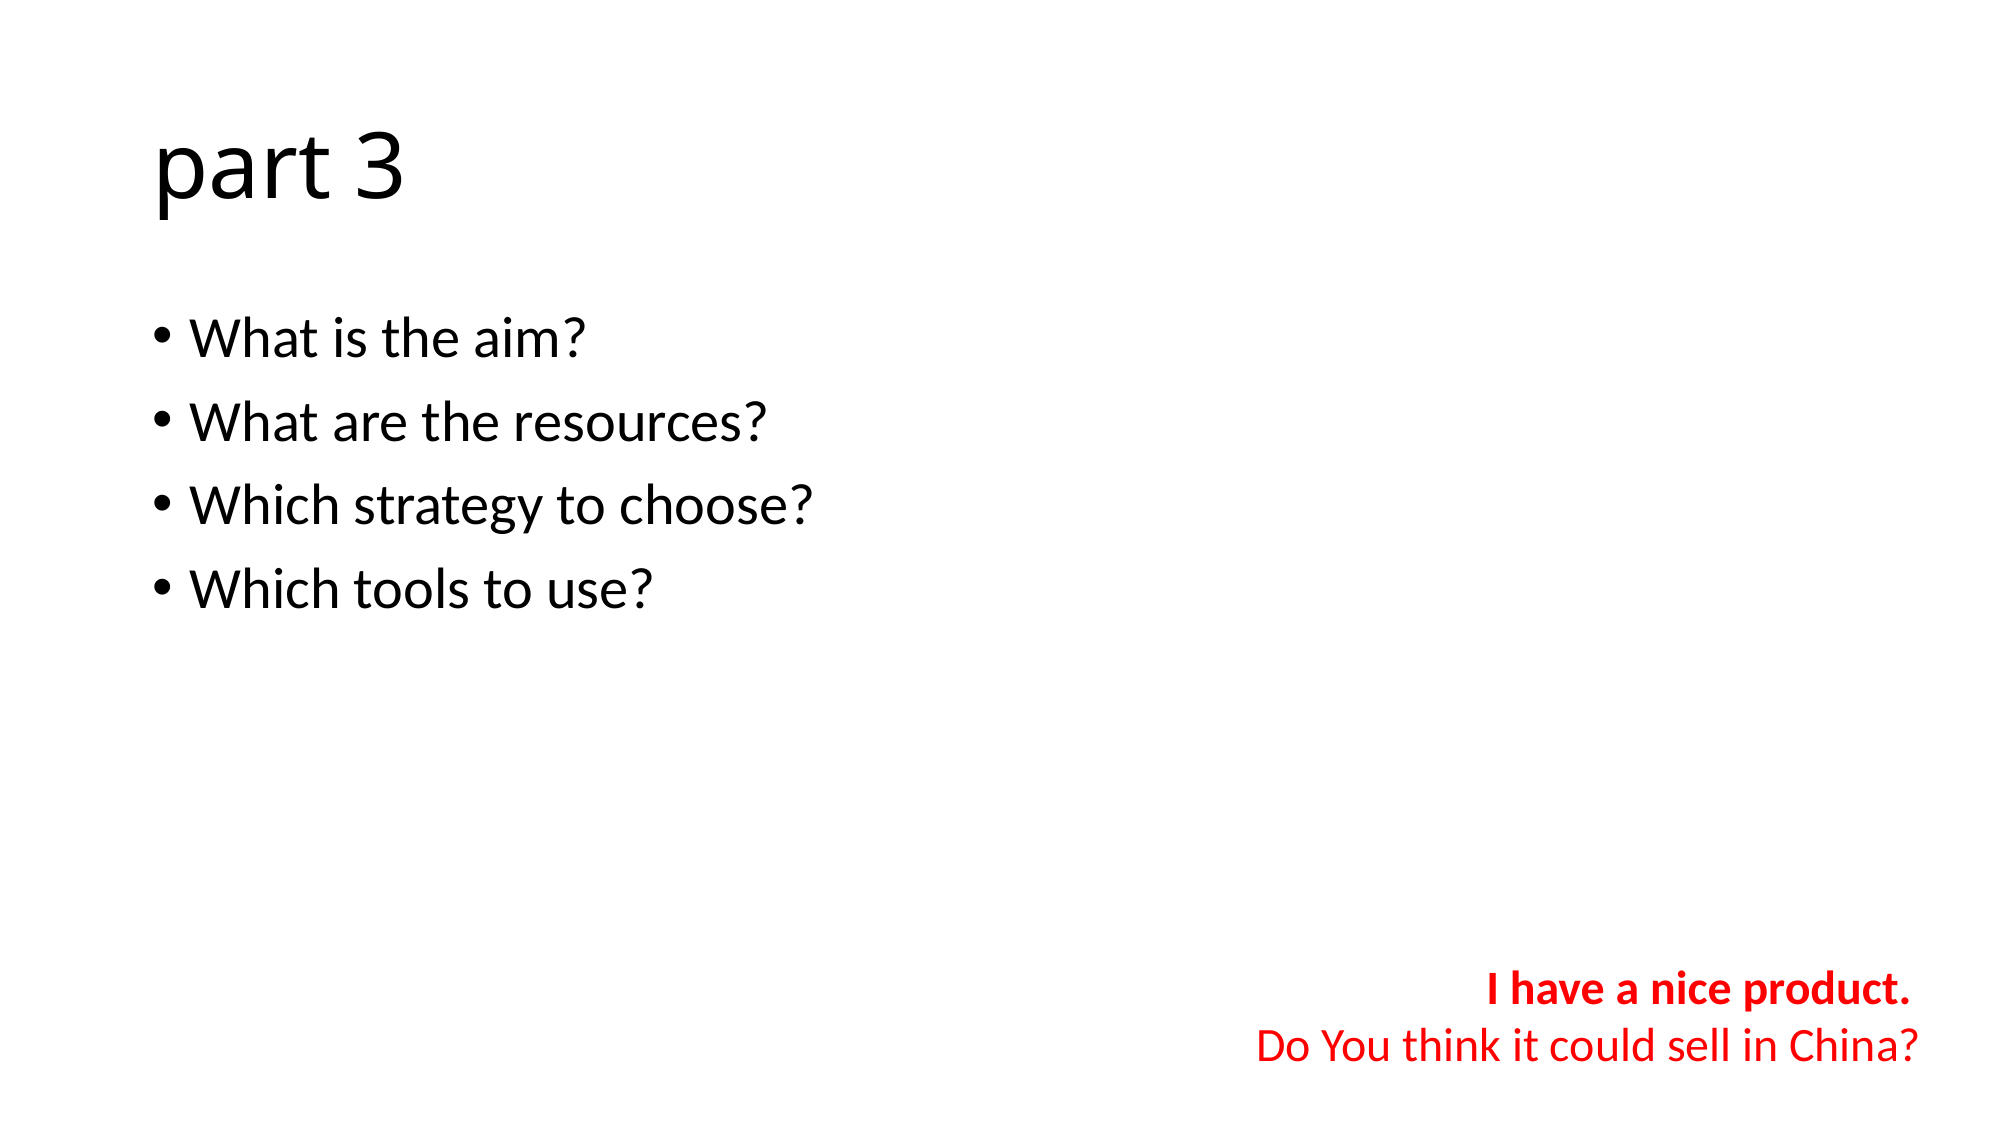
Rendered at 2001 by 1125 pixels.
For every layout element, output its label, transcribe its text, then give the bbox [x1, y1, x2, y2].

title part 3 [137, 59, 1863, 278]
list What is the aim? What are the resources? Which strategy to choose? Which tools to use? [137, 299, 1863, 1014]
text_box I have a nice product. Do You think it could sell in China? [499, 949, 1938, 1079]
